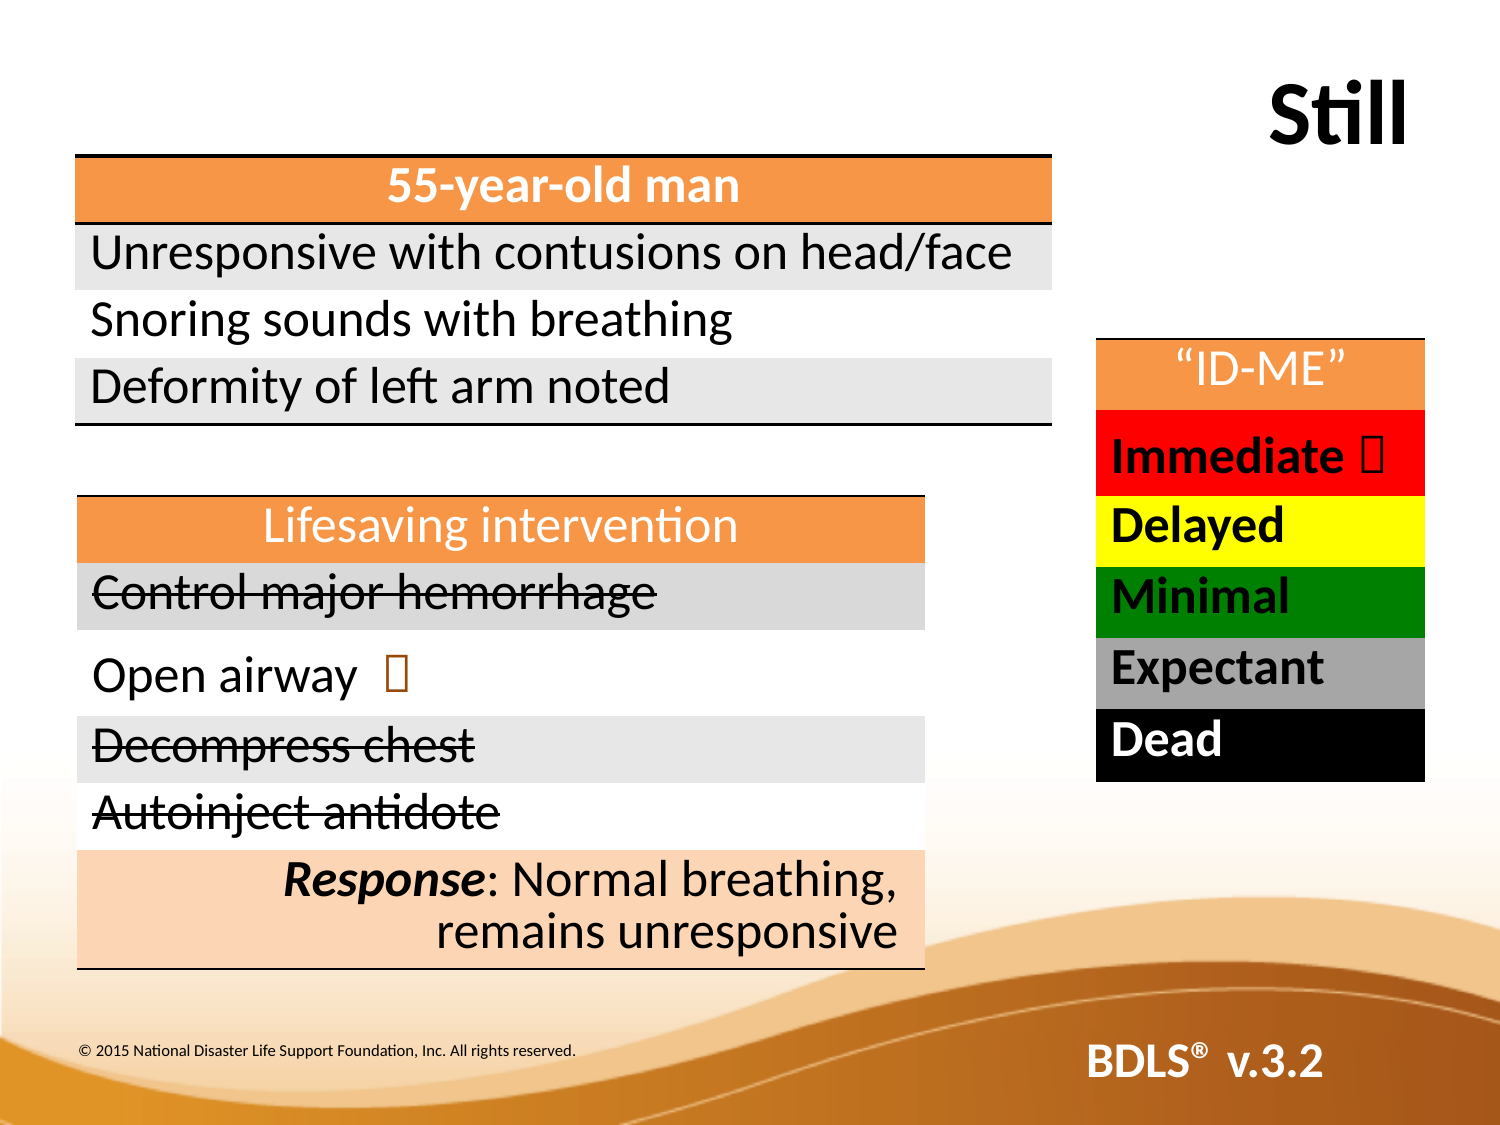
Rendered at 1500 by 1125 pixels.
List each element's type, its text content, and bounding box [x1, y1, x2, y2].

table_cell Snoring sounds with breathing [75, 290, 1052, 358]
table_cell Response: Normal breathing, remains unresponsive [77, 850, 925, 968]
table_cell Open airway  [77, 630, 925, 716]
table_cell Minimal [1096, 567, 1425, 638]
table_cell Dead [1096, 709, 1425, 780]
table_cell Autoinject antidote [77, 783, 925, 850]
text_box Still [74, 45, 1425, 233]
picture [0, 0, 1500, 1125]
table_cell Decompress chest [77, 716, 925, 783]
table_header “ID-ME” [1096, 340, 1425, 410]
table_cell Unresponsive with contusions on head/face [75, 233, 1052, 290]
table_header Lifesaving intervention [77, 497, 925, 563]
table_cell Deformity of left arm noted [75, 358, 1052, 423]
table_cell Control major hemorrhage [77, 563, 925, 630]
table_cell Delayed [1096, 496, 1425, 567]
table_cell Expectant [1096, 638, 1425, 709]
table_cell Immediate  [1096, 410, 1425, 496]
